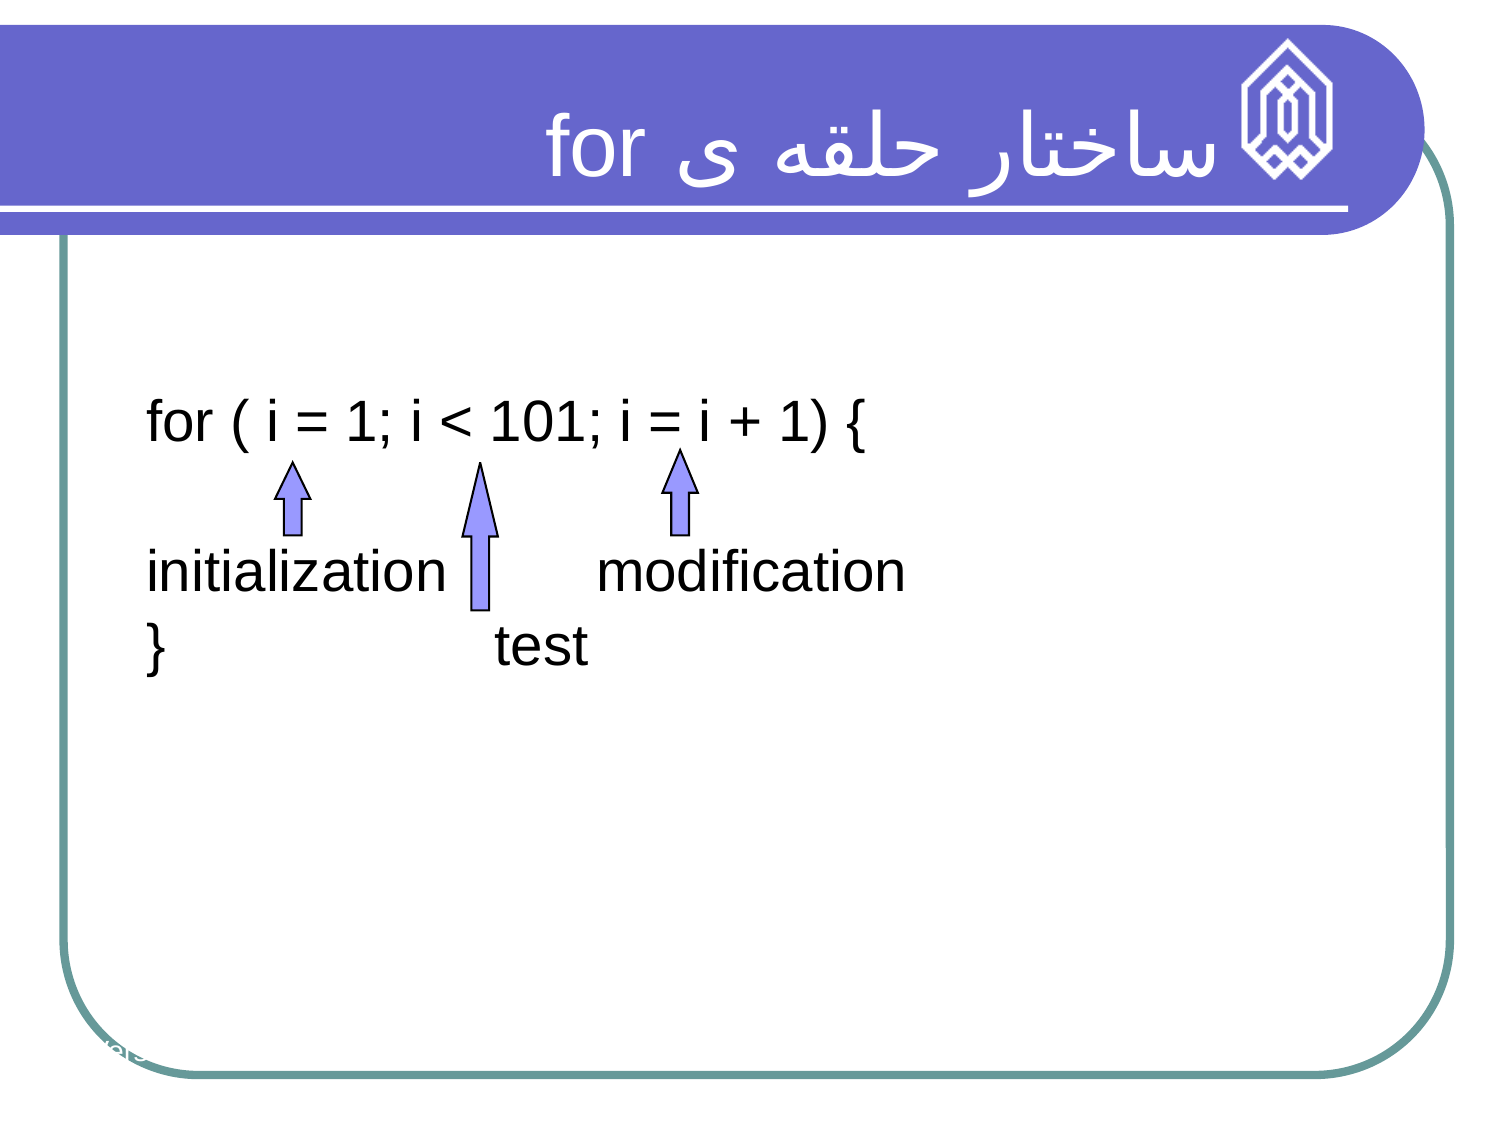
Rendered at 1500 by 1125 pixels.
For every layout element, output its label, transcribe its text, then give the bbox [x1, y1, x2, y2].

text_box [462, 462, 498, 611]
slide_number Version 9/10 [75, 1025, 425, 1100]
text_box [662, 450, 698, 536]
list for ( i = 1; i < 101; i = i + 1) { initialization modification } test [74, 312, 1426, 1037]
text_box [274, 462, 311, 536]
picture [1238, 37, 1336, 183]
title ساختار حلقه ی for [74, 19, 1238, 263]
slide_number 30 [1074, 1037, 1425, 1100]
